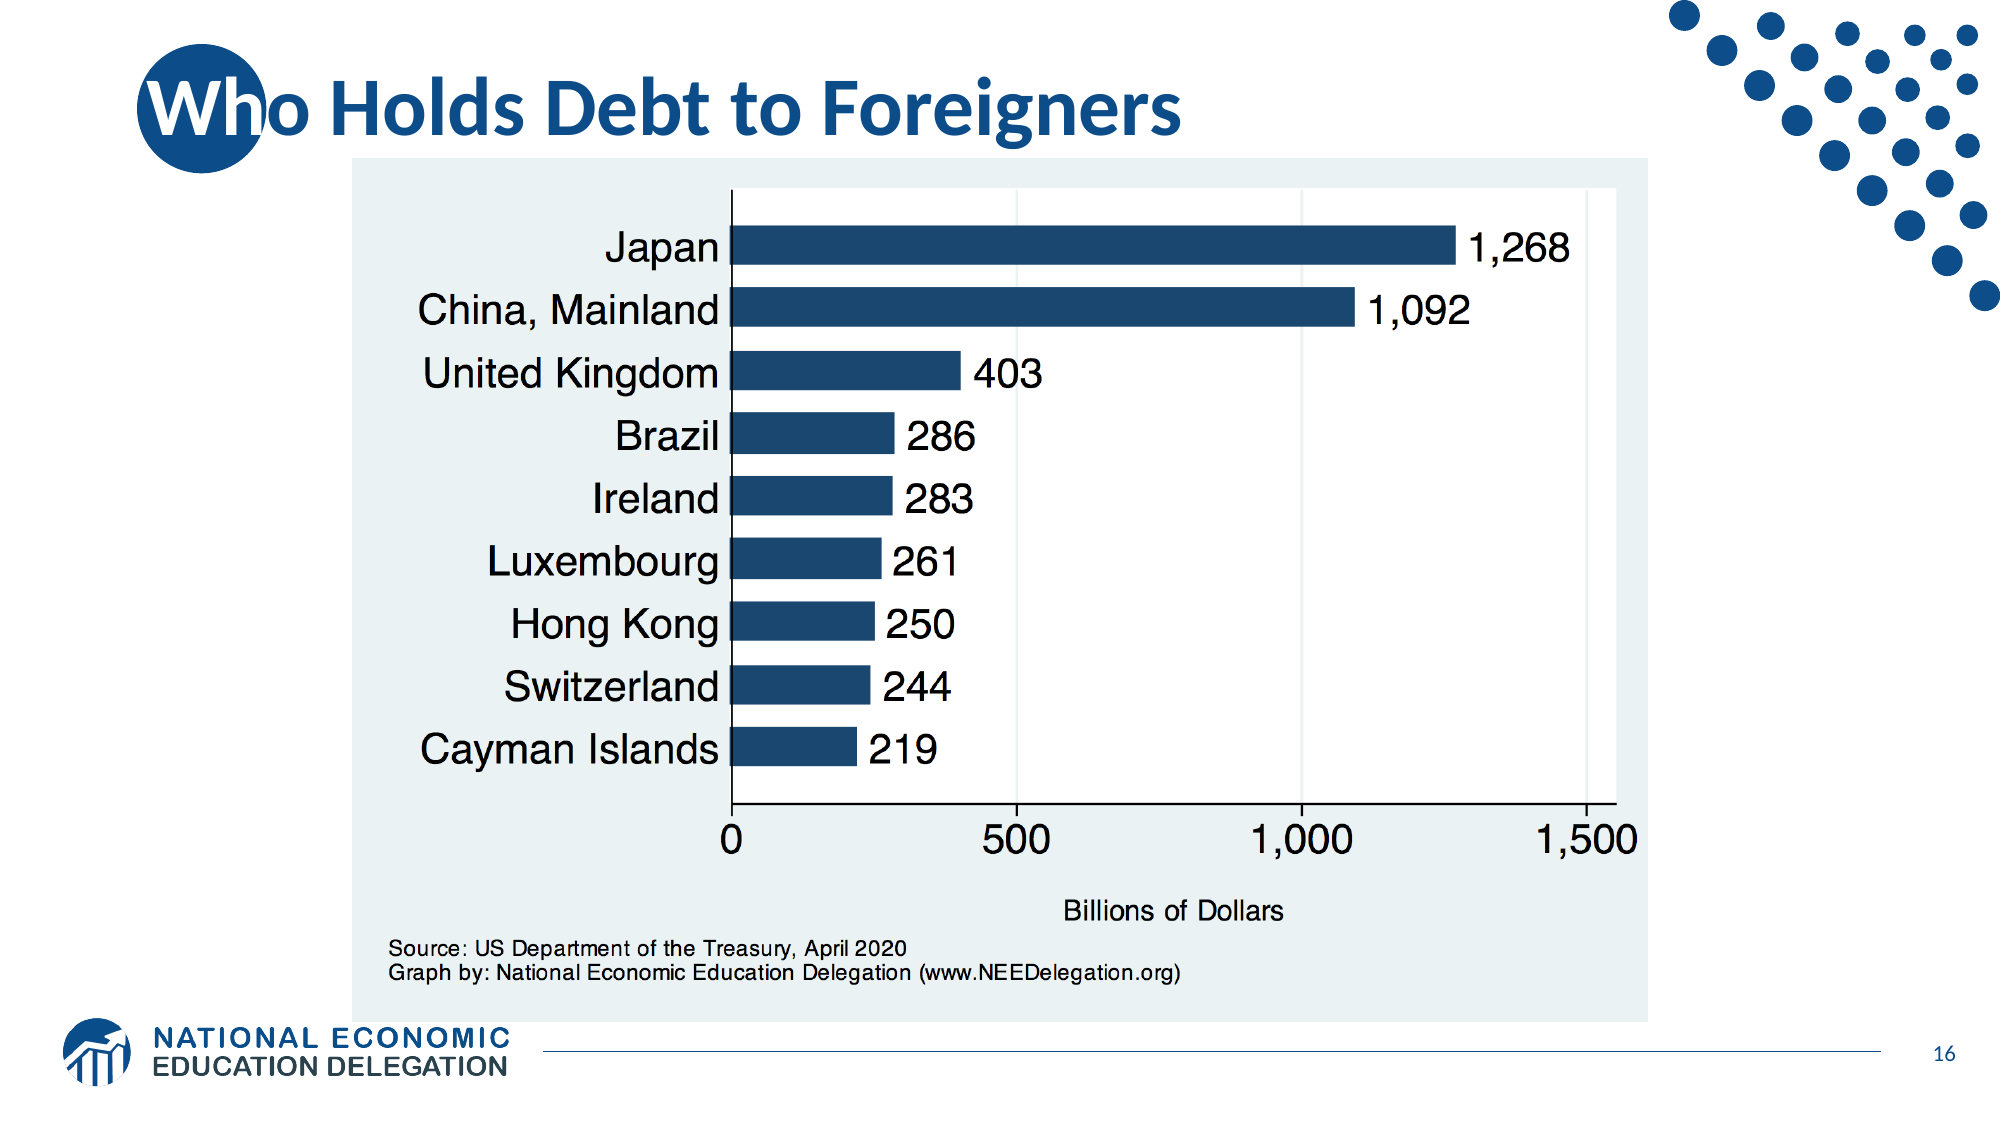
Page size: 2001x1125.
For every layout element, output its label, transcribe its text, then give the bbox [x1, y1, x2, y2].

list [352, 158, 1648, 1022]
title Who Holds Debt to Foreigners [131, 0, 1857, 218]
picture [55, 1013, 520, 1091]
slide_number 16 [1521, 1022, 1972, 1082]
